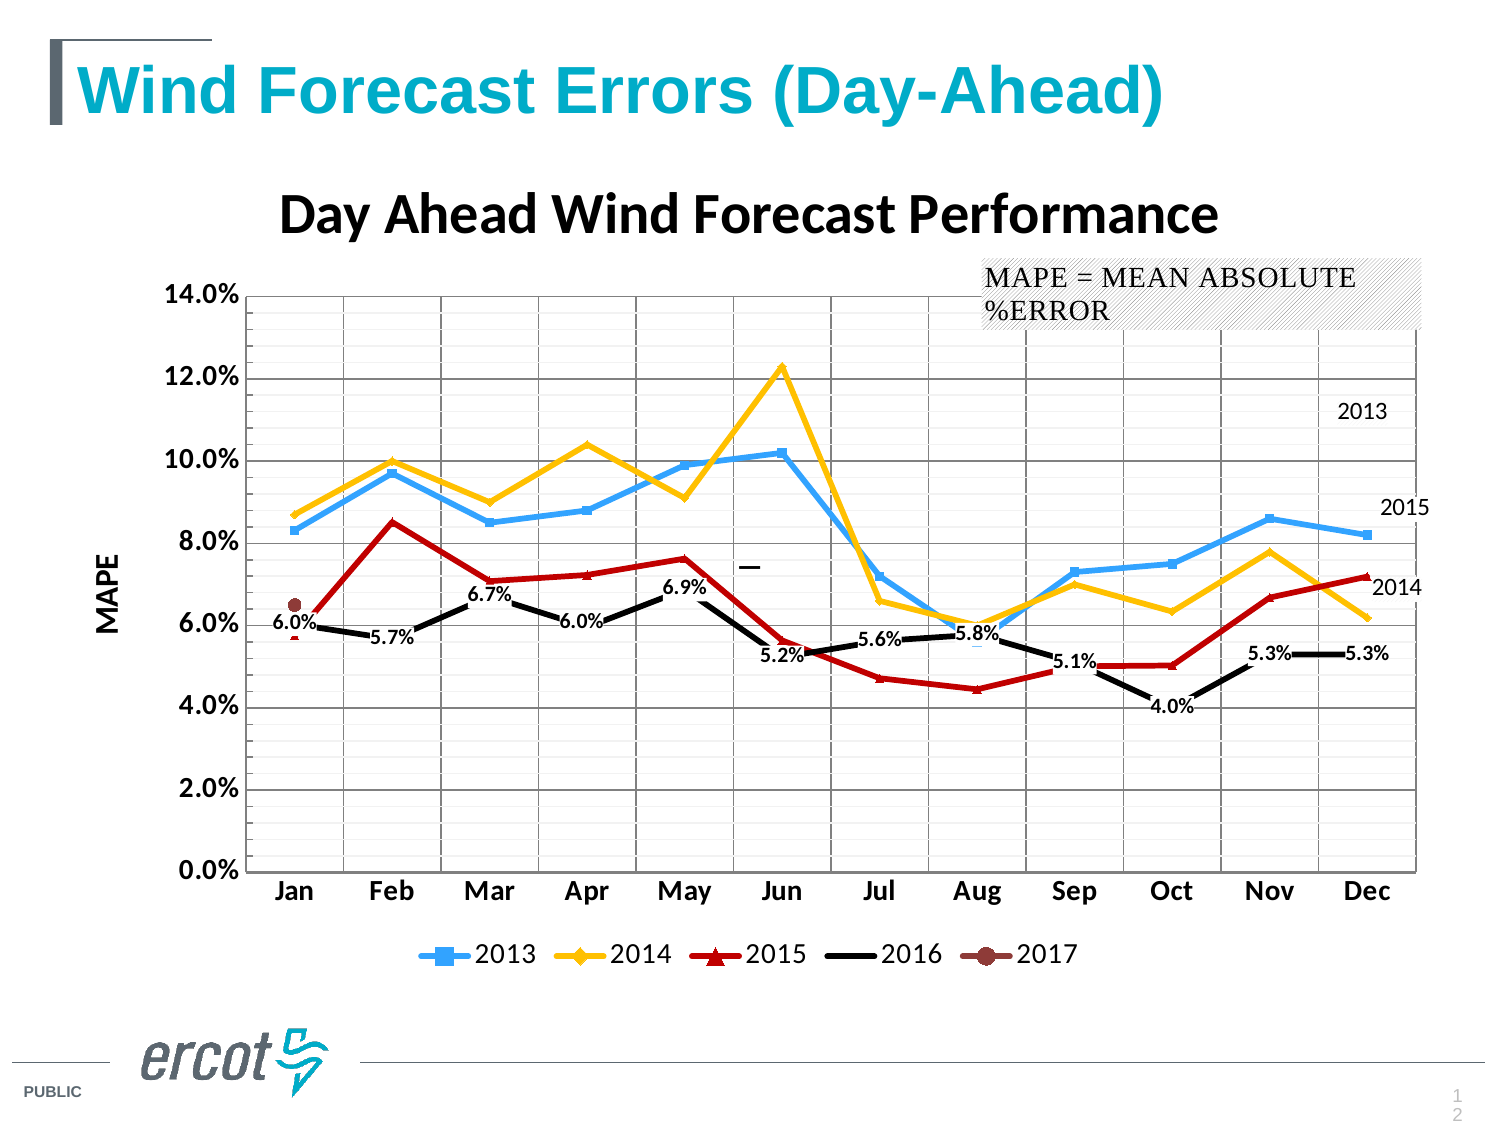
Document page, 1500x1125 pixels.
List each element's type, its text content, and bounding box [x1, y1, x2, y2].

chart [56, 147, 1444, 978]
title Wind Forecast Errors (Day-Ahead) [62, 39, 1450, 125]
picture [137, 1024, 332, 1100]
